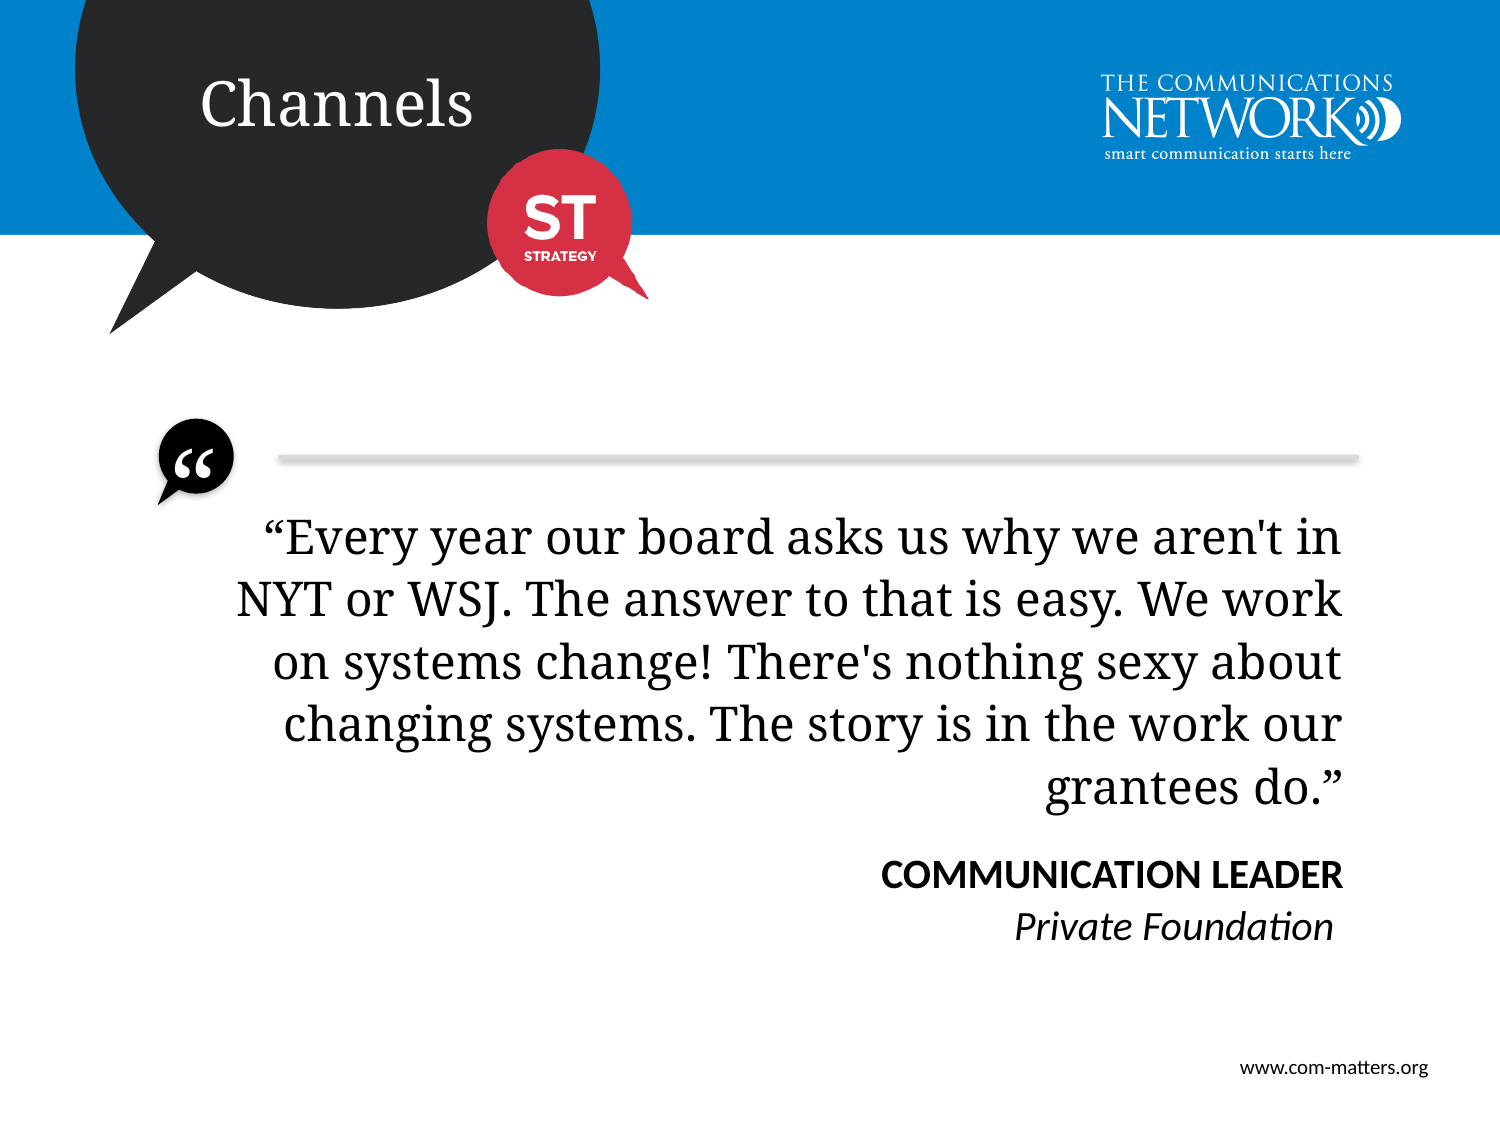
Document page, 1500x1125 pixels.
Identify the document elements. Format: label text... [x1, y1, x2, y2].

list “Every year our board asks us why we aren't in NYT or WSJ. The answer to that is easy. We work on systems change! There's nothing sexy about changing systems. The story is in the work our grantees do.” communication Leader Private Foundation [158, 493, 1360, 982]
picture [0, 0, 1500, 347]
